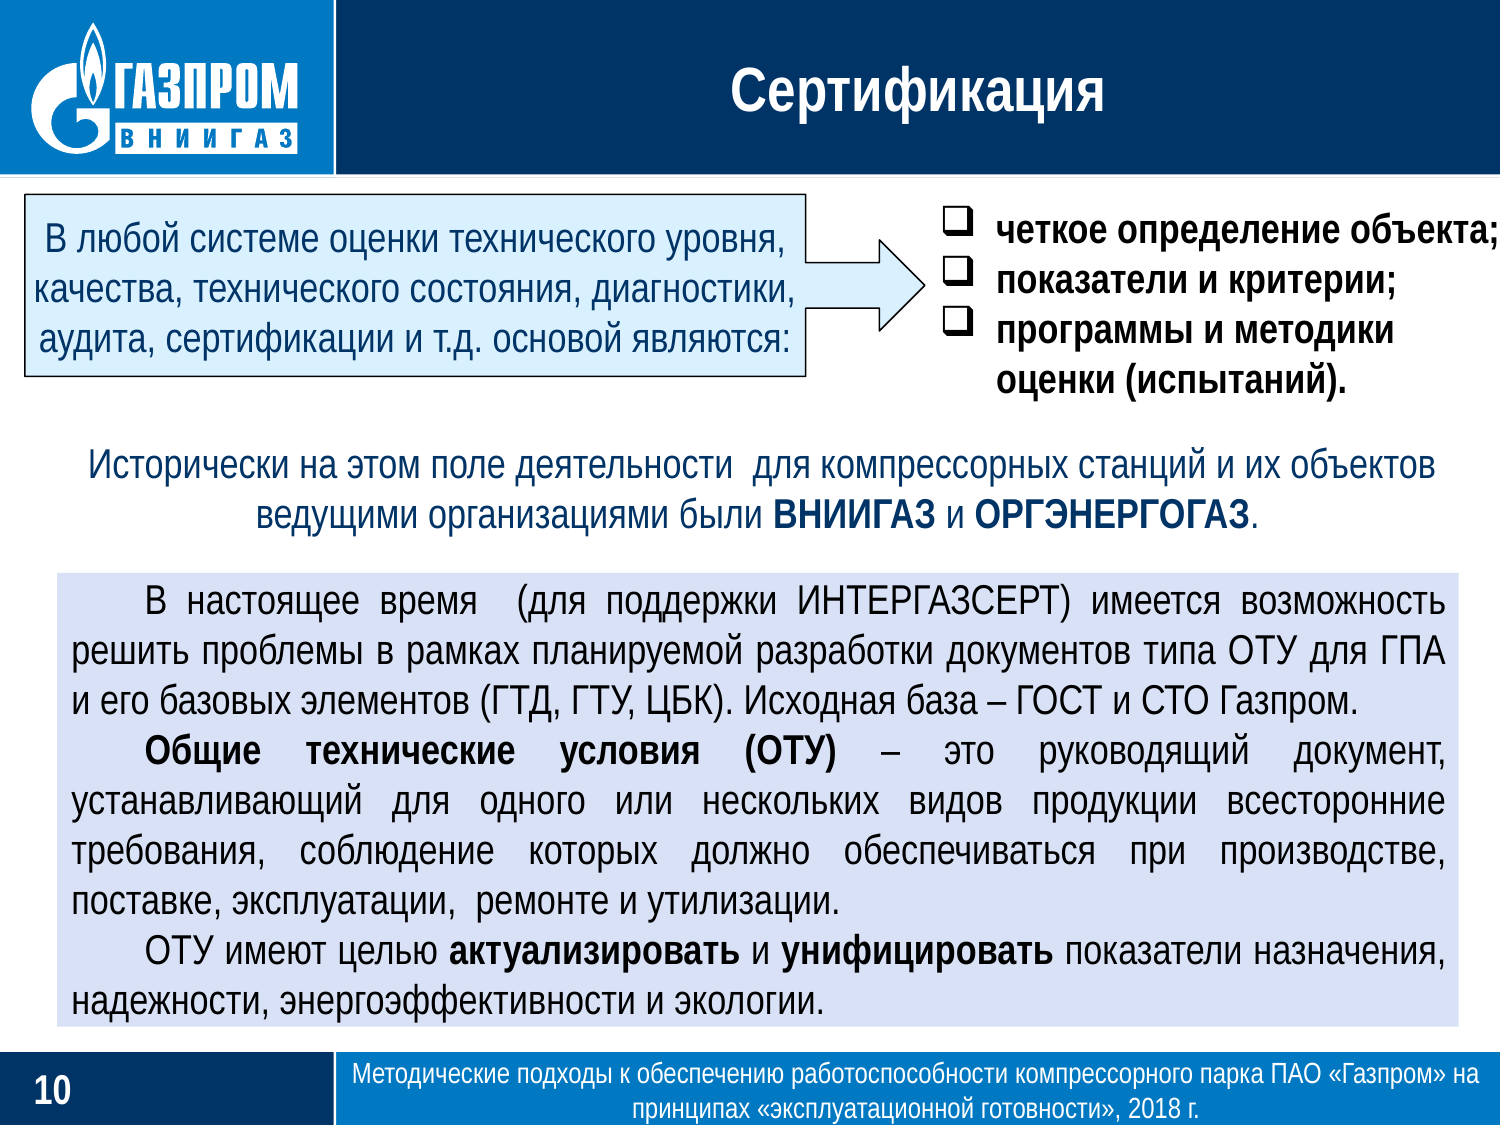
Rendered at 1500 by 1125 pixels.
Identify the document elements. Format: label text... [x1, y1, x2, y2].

list В настоящее время (для поддержки ИНТЕРГАЗСЕРТ) имеется возможность решить проблемы в рамках планируемой разработки документов типа ОТУ для ГПА и его базовых элементов (ГТД, ГТУ, ЦБК). Исходная база – ГОСТ и СТО Газпром. Общие технические условия (ОТУ) – это руководящий документ, устанавливающий для одного или нескольких видов продукции всесторонние требования, соблюдение которых должно обеспечиваться при производстве, поставке, эксплуатации, ремонте и утилизации. ОТУ имеют целью актуализировать и унифицировать показатели назначения, надежности, энергоэффективности и экологии. [57, 572, 1459, 1027]
text_box Исторически на этом поле деятельности для компрессорных станций и их объектов ведущими организациями были ВНИИГАЗ и ОРГЭНЕРГОГАЗ. [24, 429, 1500, 545]
text_box В любой системе оценки технического уровня, качества, технического состояния, диагностики, аудита, сертификации и т.д. основой являются: [24, 194, 925, 377]
text_box четкое определение объекта; показатели и критерии; программы и методики оценки (испытаний). [924, 194, 1500, 410]
title Сертификация [337, 0, 1500, 173]
slide_number 9 [33, 1062, 278, 1114]
list Методические подходы к обеспечению работоспособности компрессорного парка ПАО «Газпром» на принципах «эксплуатационной готовности», 2018 г. [332, 1054, 1500, 1125]
